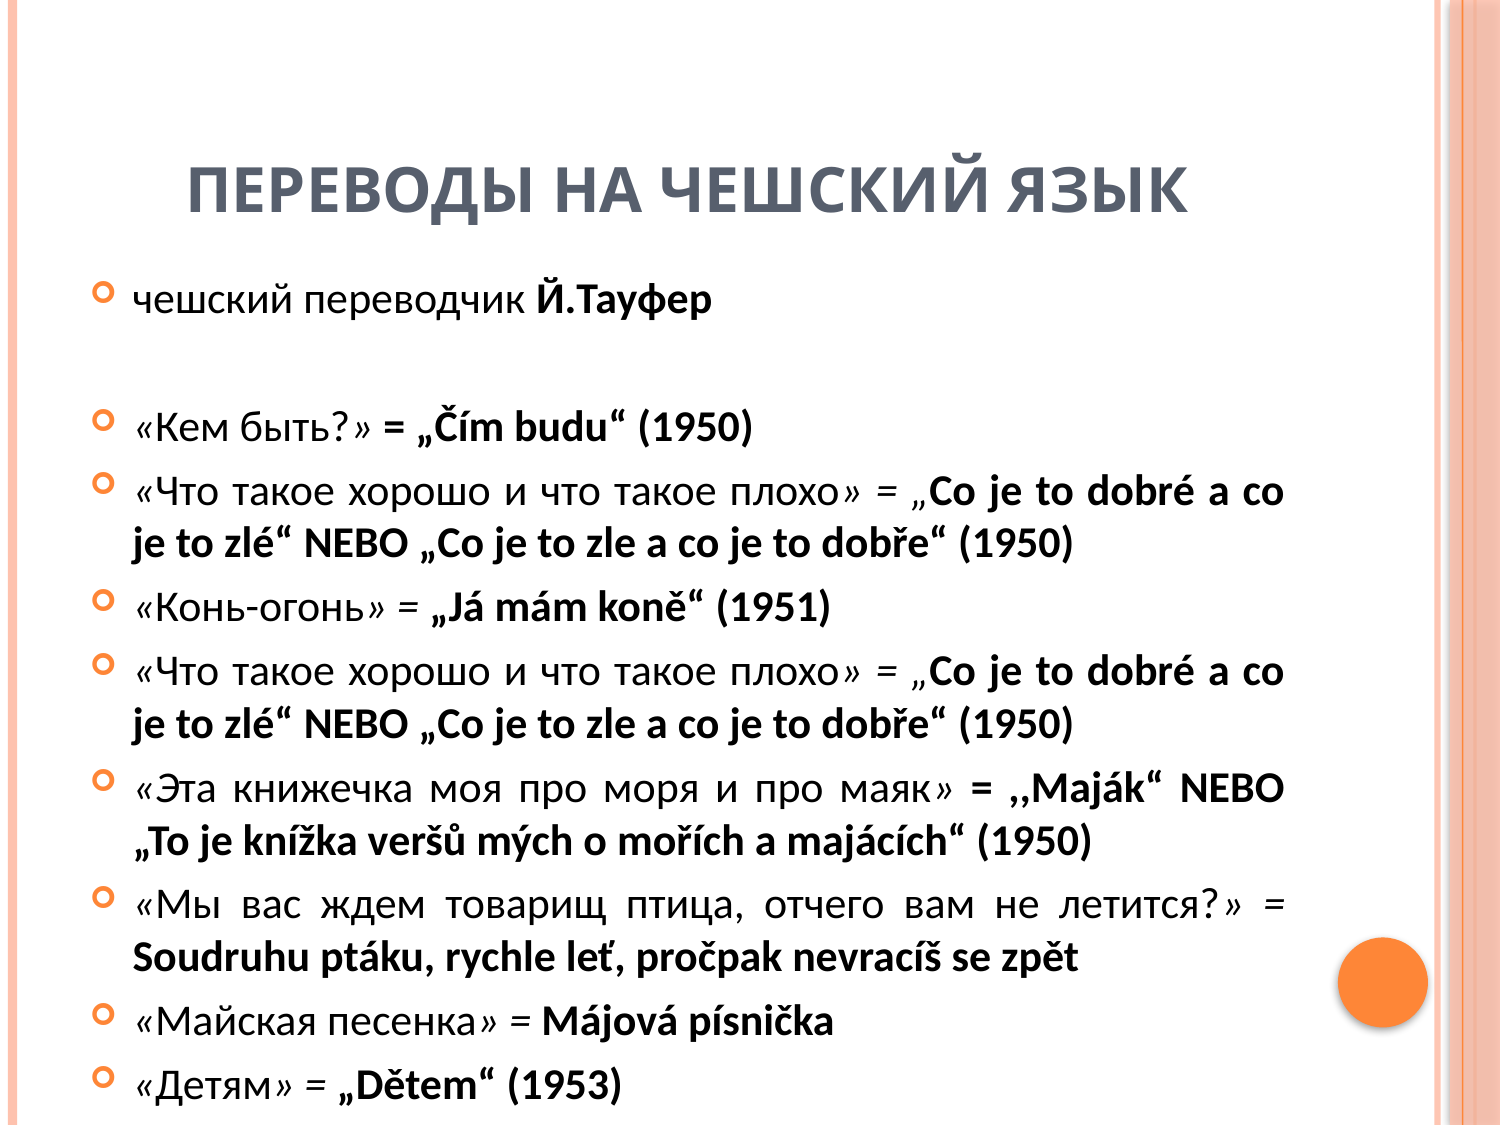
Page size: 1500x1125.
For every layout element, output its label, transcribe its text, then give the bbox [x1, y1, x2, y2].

title ПЕРЕВОДЫ НА ЧЕШСКИЙ ЯЗЫК [75, 45, 1300, 233]
list чешский переводчик Й.Тауфер «Кем быть?» = „Čím budu“ (1950) «Что такое хорошо и что такое плохо» = „Co je to dobré a co je to zlé“ NEBO „Co je to zle a co je to dobře“ (1950) «Конь-огонь» = „Já mám koně“ (1951) «Что такое хорошо и что такое плохо» = „Co je to dobré a co je to zlé“ NEBO „Co je to zle a co je to dobře“ (1950) «Эта книжечка моя про моря и про маяк» = ,,Maják“ NEBO „To je knížka veršů mých o mořích a majácích“ (1950) «Мы вас ждем товарищ птица, отчего вам не летится?» = Soudruhu ptáku, rychle leť, pročpak nevracíš se zpět «Майская песенка» = Májová písnička «Детям» = „Dětem“ (1953) [75, 262, 1300, 1125]
